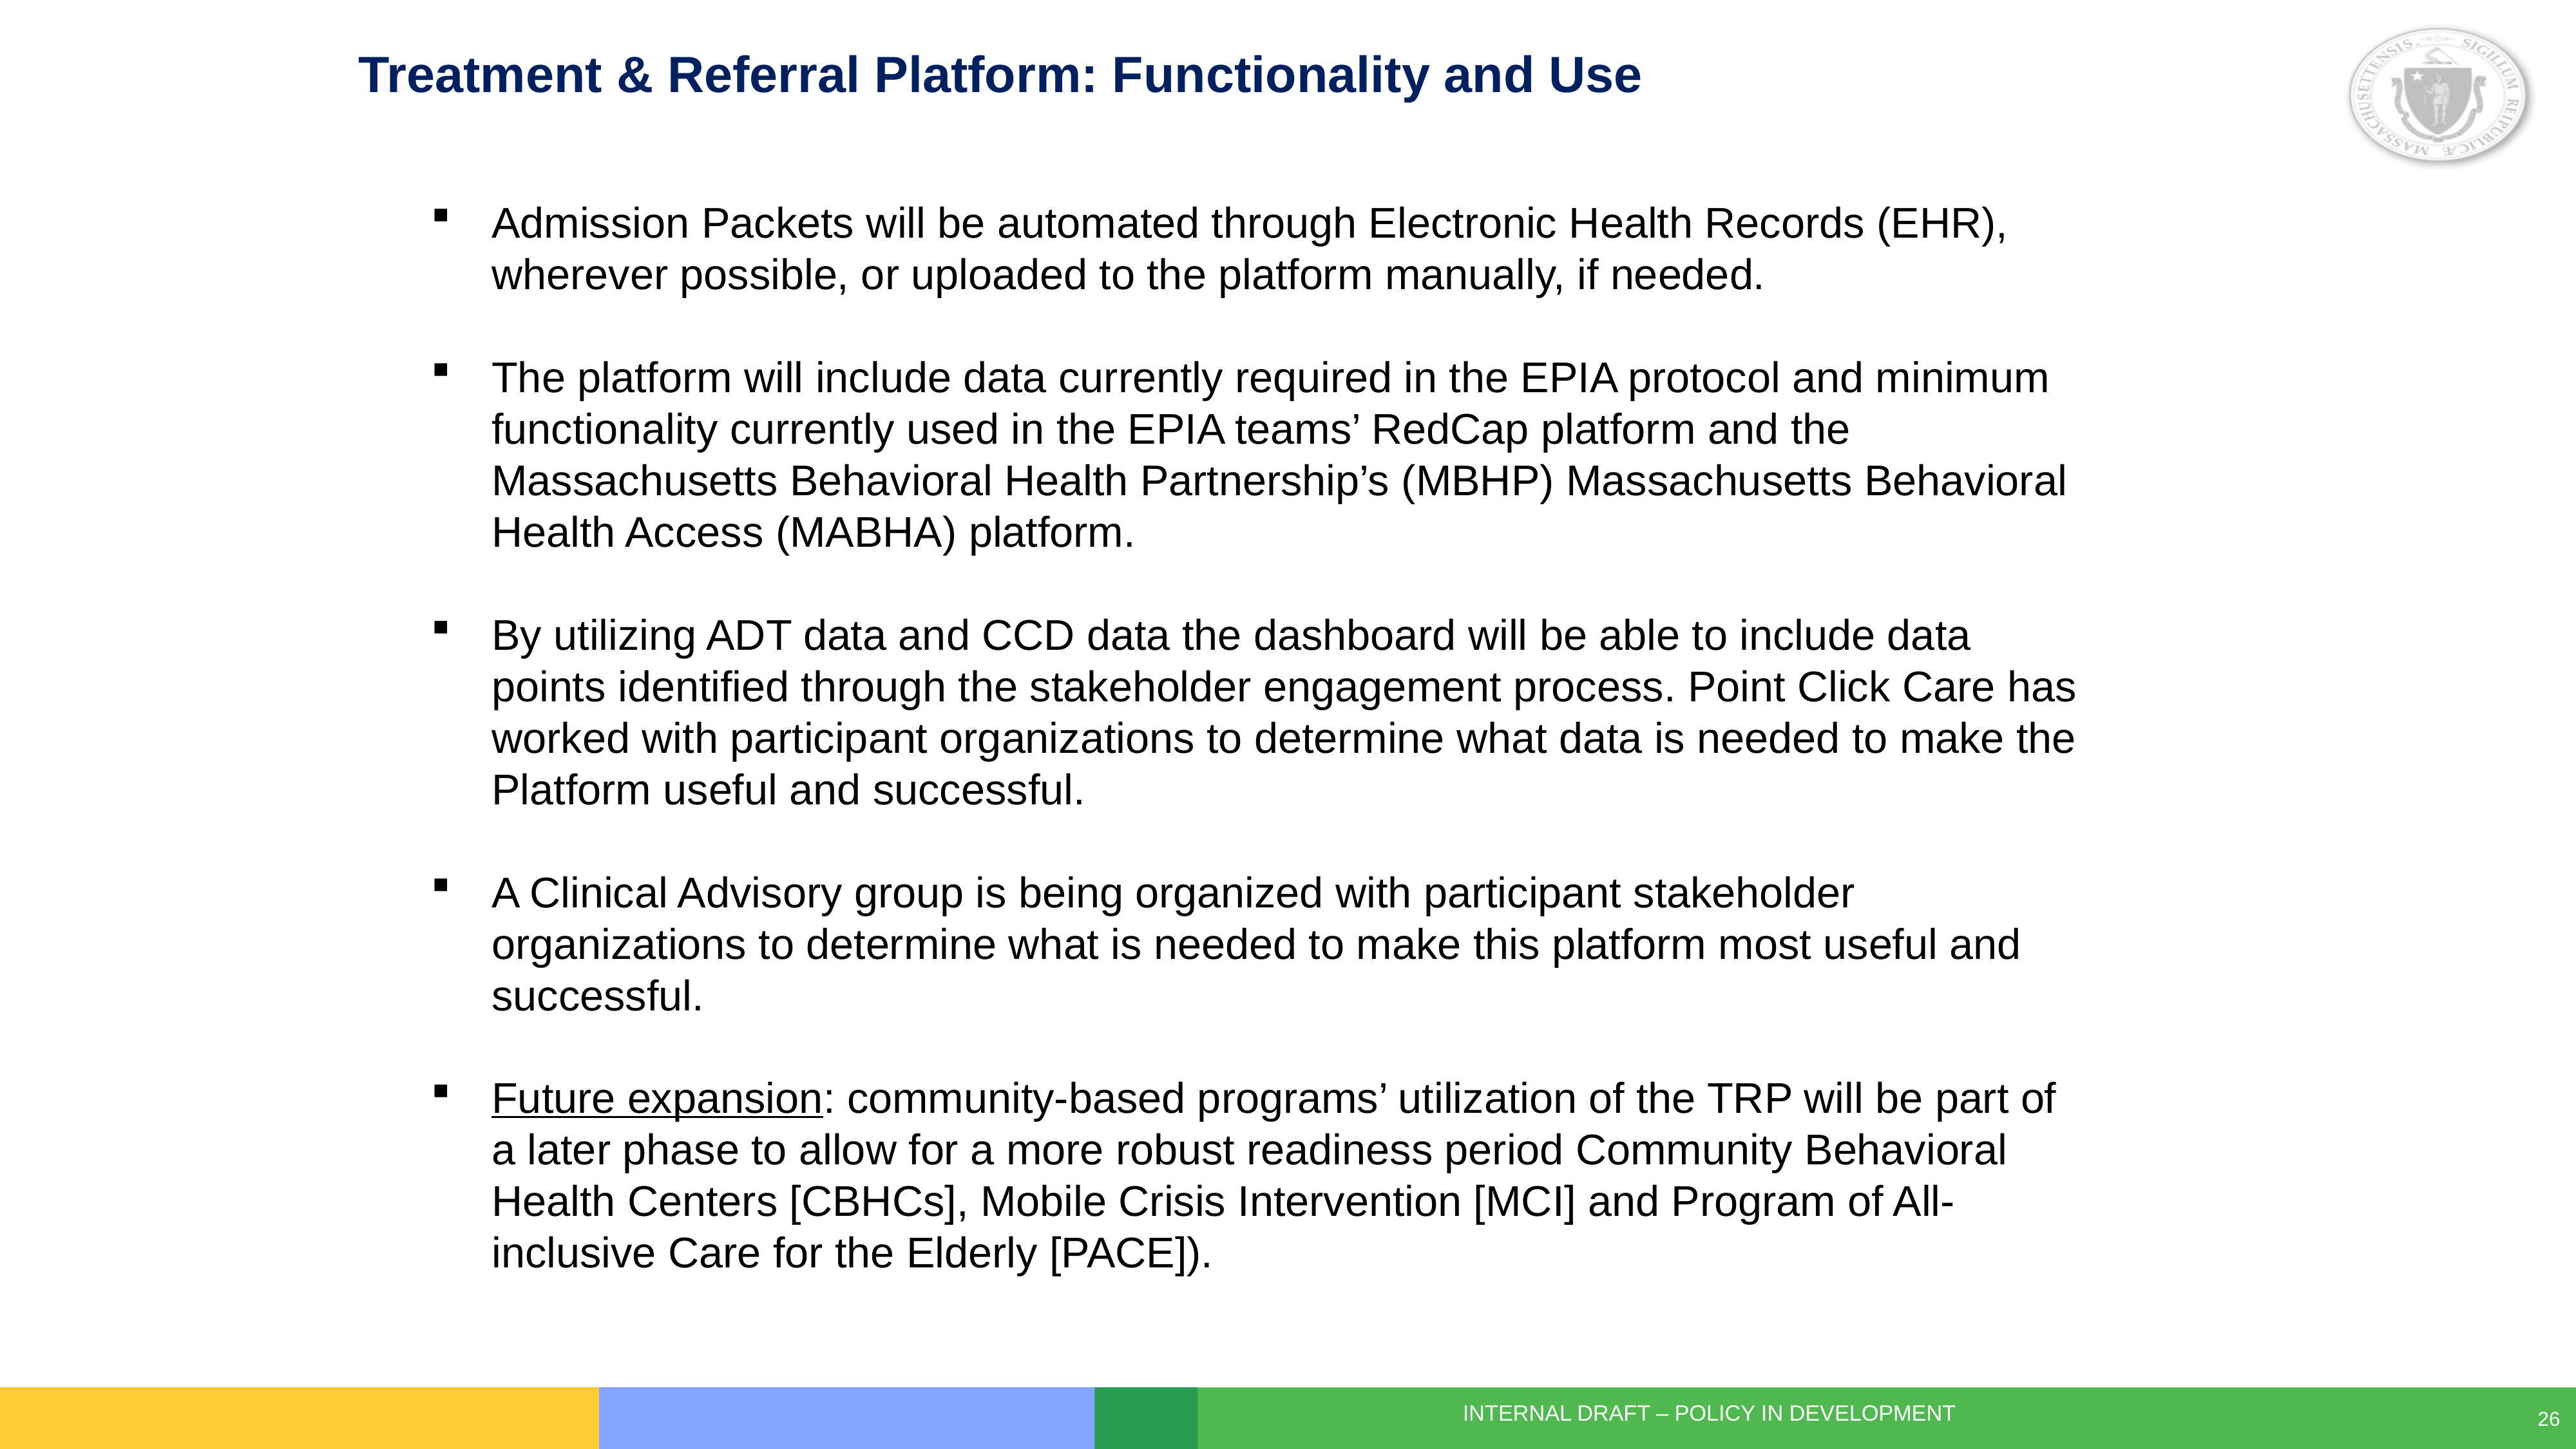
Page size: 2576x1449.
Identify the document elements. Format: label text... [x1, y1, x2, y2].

title Treatment & Referral Platform: Functionality and Use [358, 41, 2099, 104]
text_box Admission Packets will be automated through Electronic Health Records (EHR), wherever possible, or uploaded to the platform manually, if needed. The platform will include data currently required in the EPIA protocol and minimum functionality currently used in the EPIA teams’ RedCap platform and the Massachusetts Behavioral Health Partnership’s (MBHP) Massachusetts Behavioral Health Access (MABHA) platform. By utilizing ADT data and CCD data the dashboard will be able to include data points identified through the stakeholder engagement process. Point Click Care has worked with participant organizations to determine what data is needed to make the Platform useful and successful. A Clinical Advisory group is being organized with participant stakeholder organizations to determine what is needed to make this platform most useful and successful. Future expansion: community-based programs’ utilization of the TRP will be part of a later phase to allow for a more robust readiness period Community Behavioral Health Centers [CBHCs], Mobile Crisis Intervention [MCI] and Program of All-inclusive Care for the Elderly [PACE]). [412, 185, 2099, 1338]
